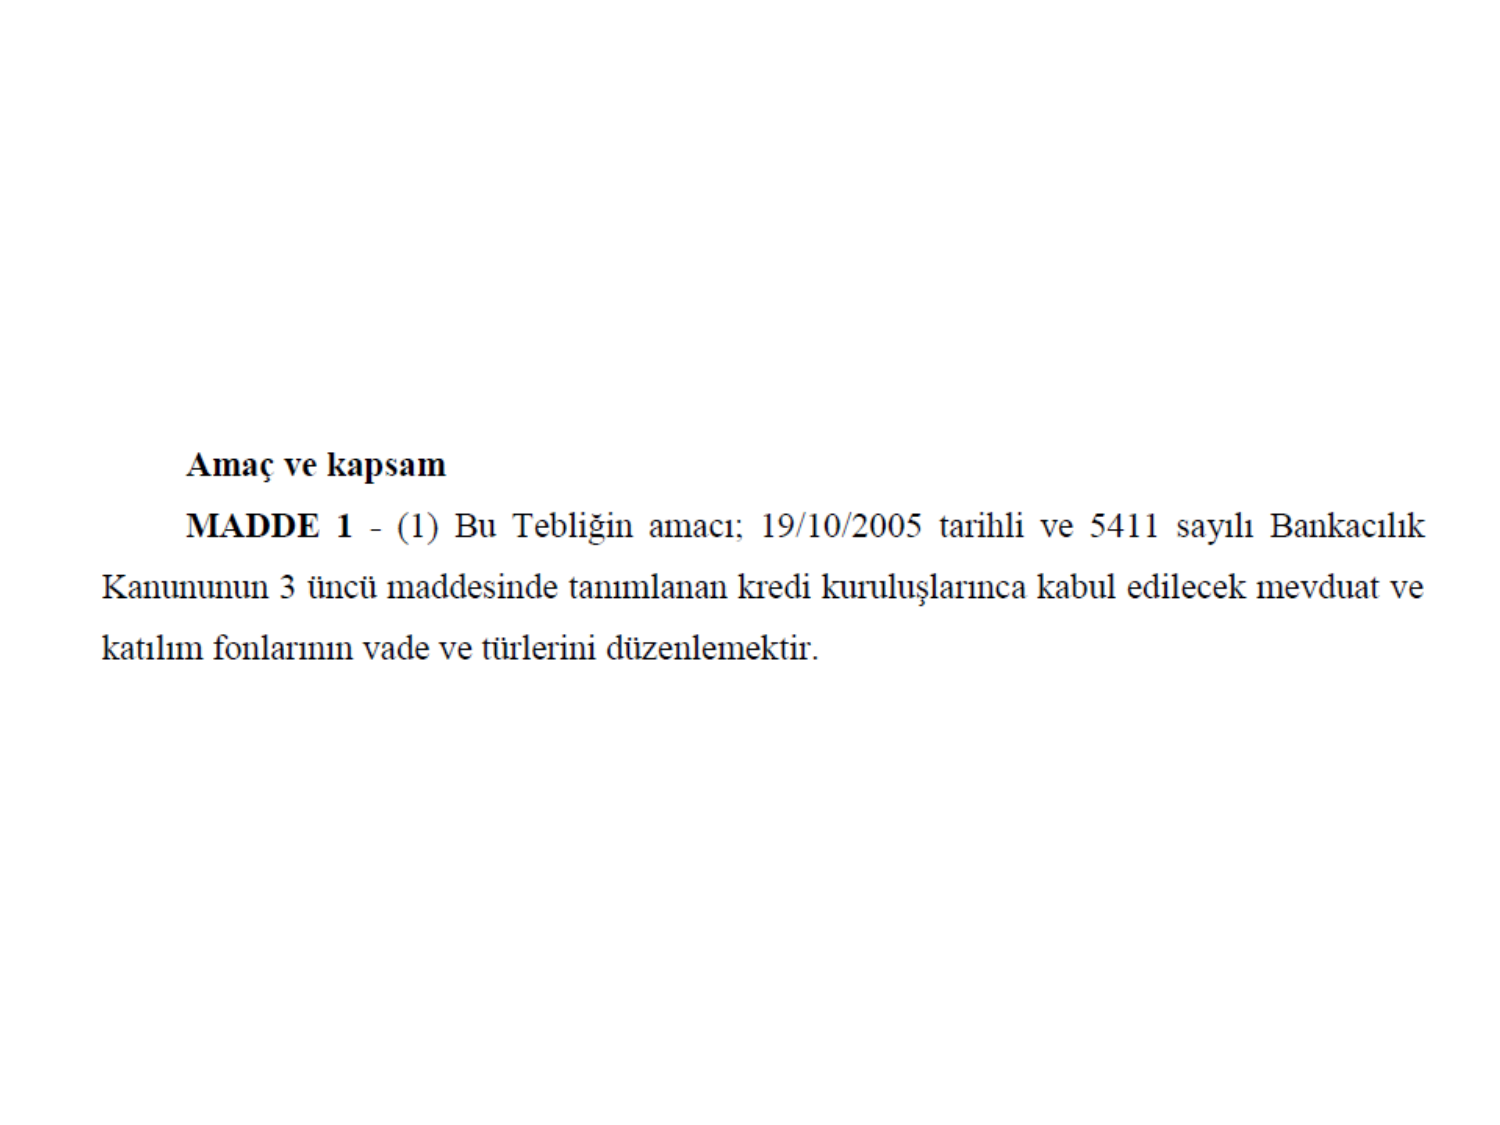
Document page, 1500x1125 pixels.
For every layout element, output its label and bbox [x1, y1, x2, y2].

picture [51, 426, 1449, 699]
